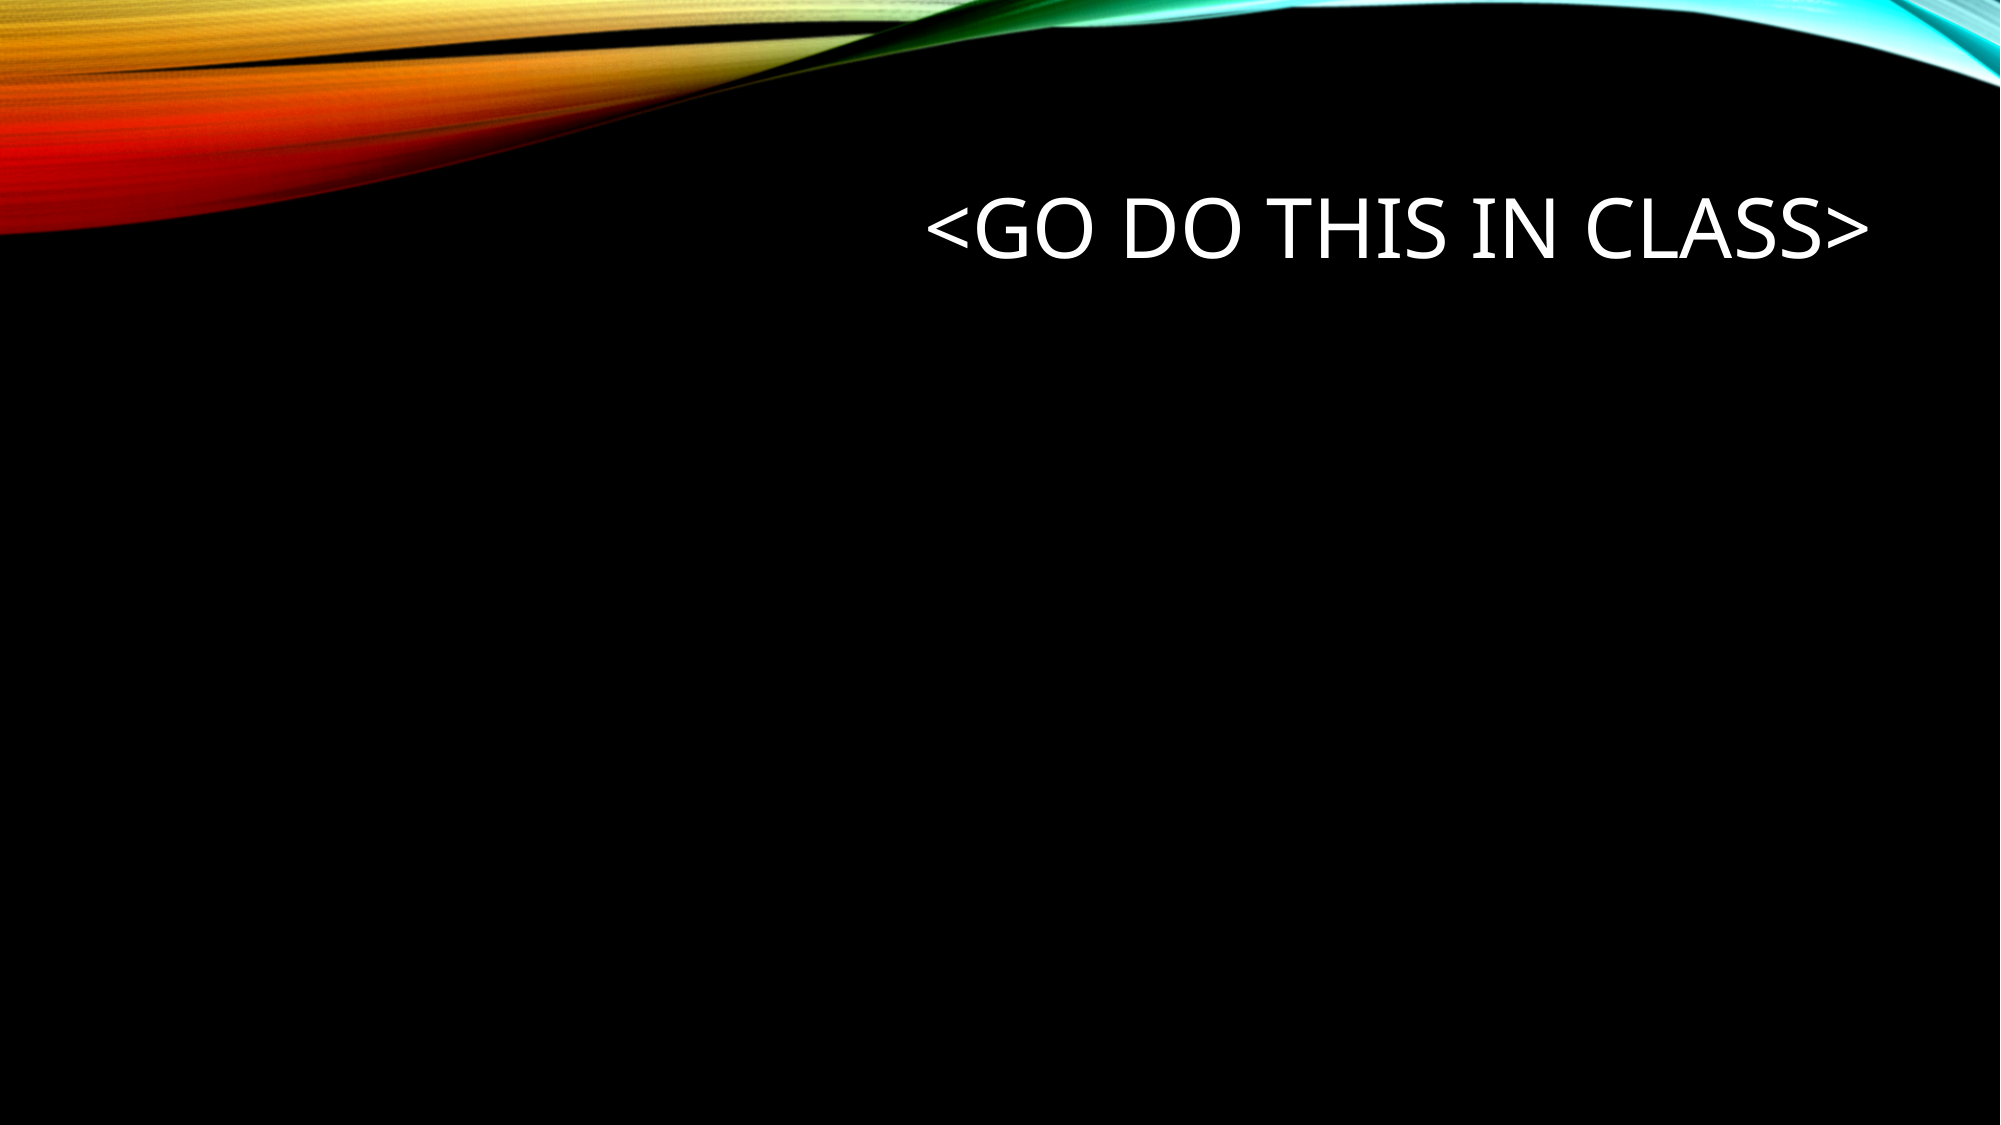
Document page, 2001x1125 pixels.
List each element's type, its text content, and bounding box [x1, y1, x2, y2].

picture [0, 0, 2000, 237]
title <go do this in class> [474, 125, 1888, 338]
